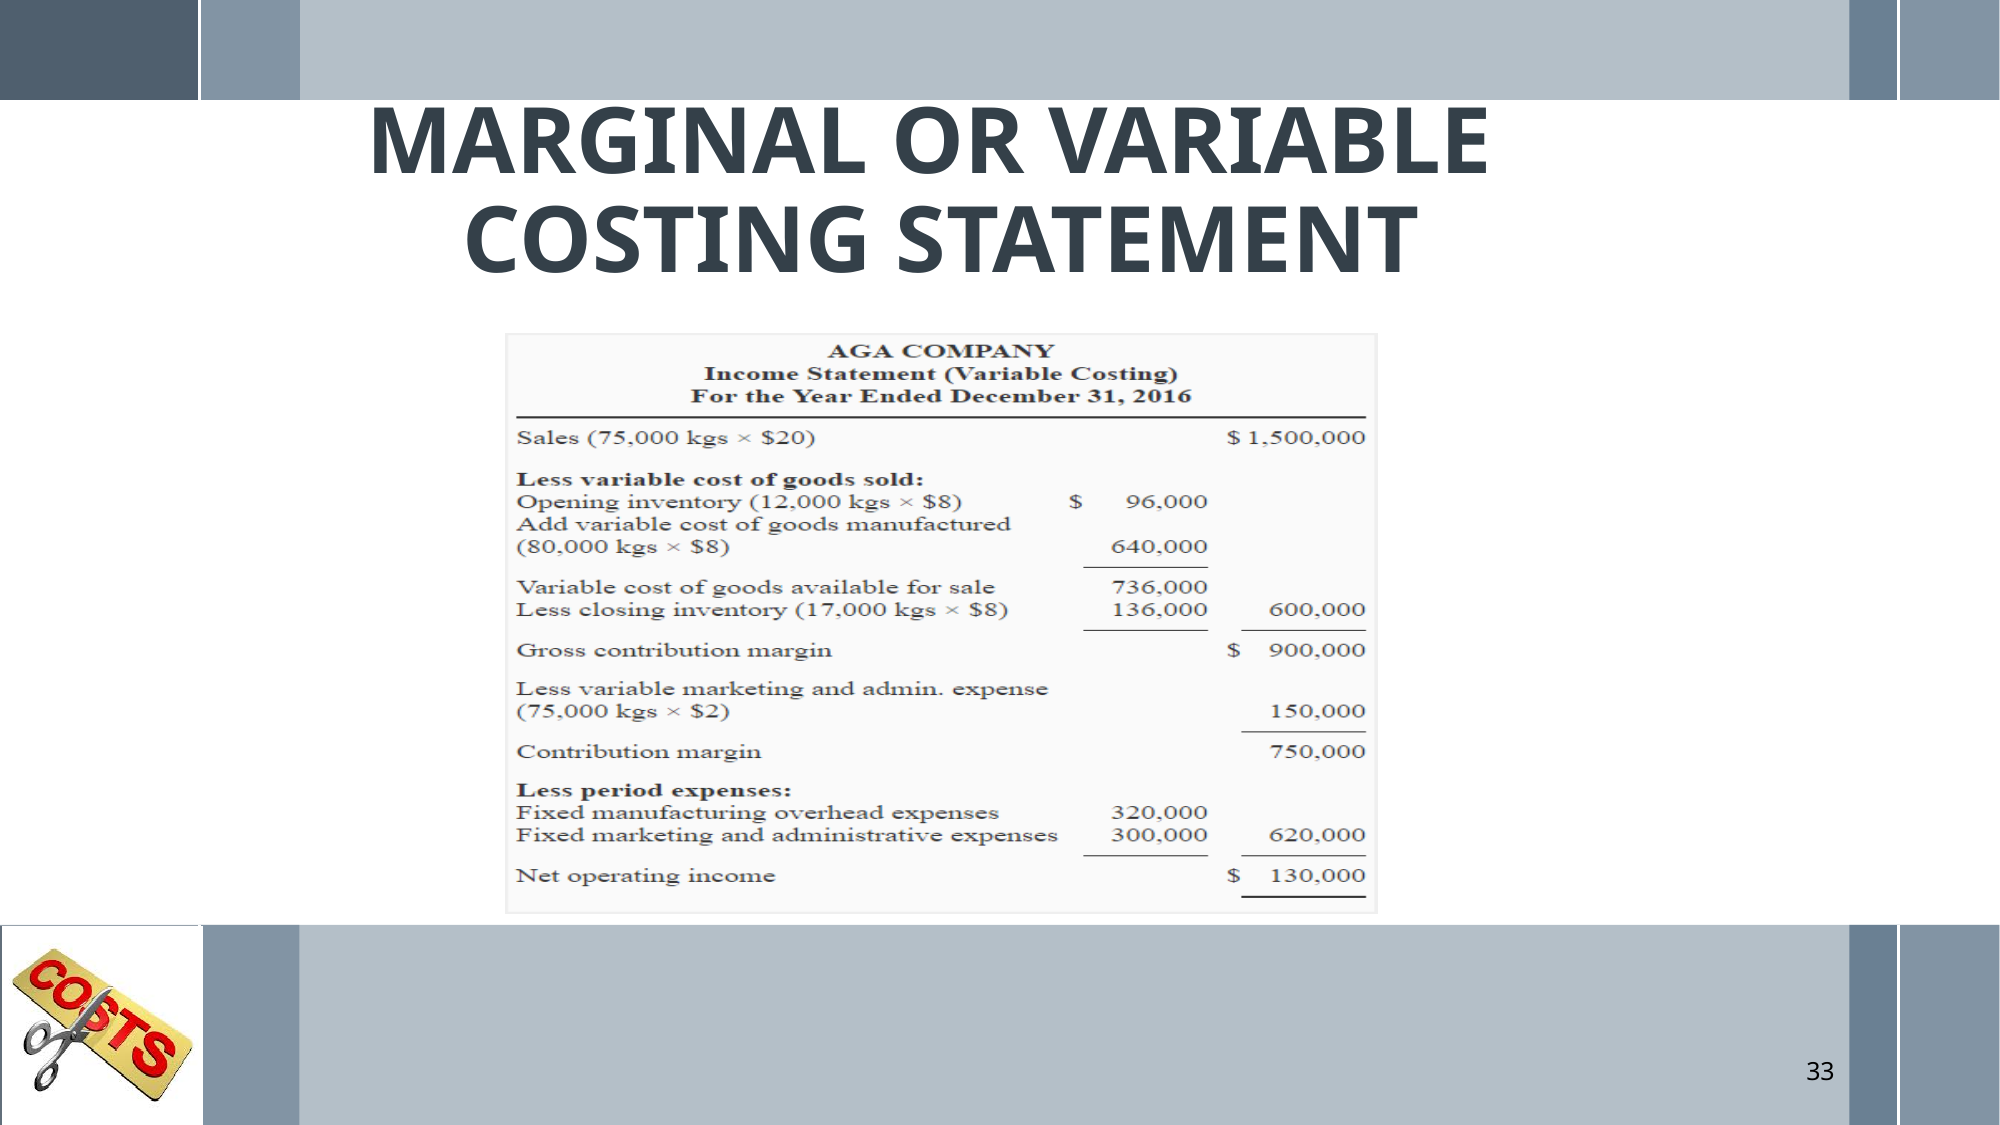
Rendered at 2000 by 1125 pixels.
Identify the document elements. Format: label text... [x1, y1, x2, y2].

slide_number 33 [1749, 1042, 1850, 1103]
picture [2, 926, 203, 1125]
title MARGINAL OR VARIABLE COSTING STATEMENT [262, 87, 1622, 300]
picture [505, 333, 1378, 914]
